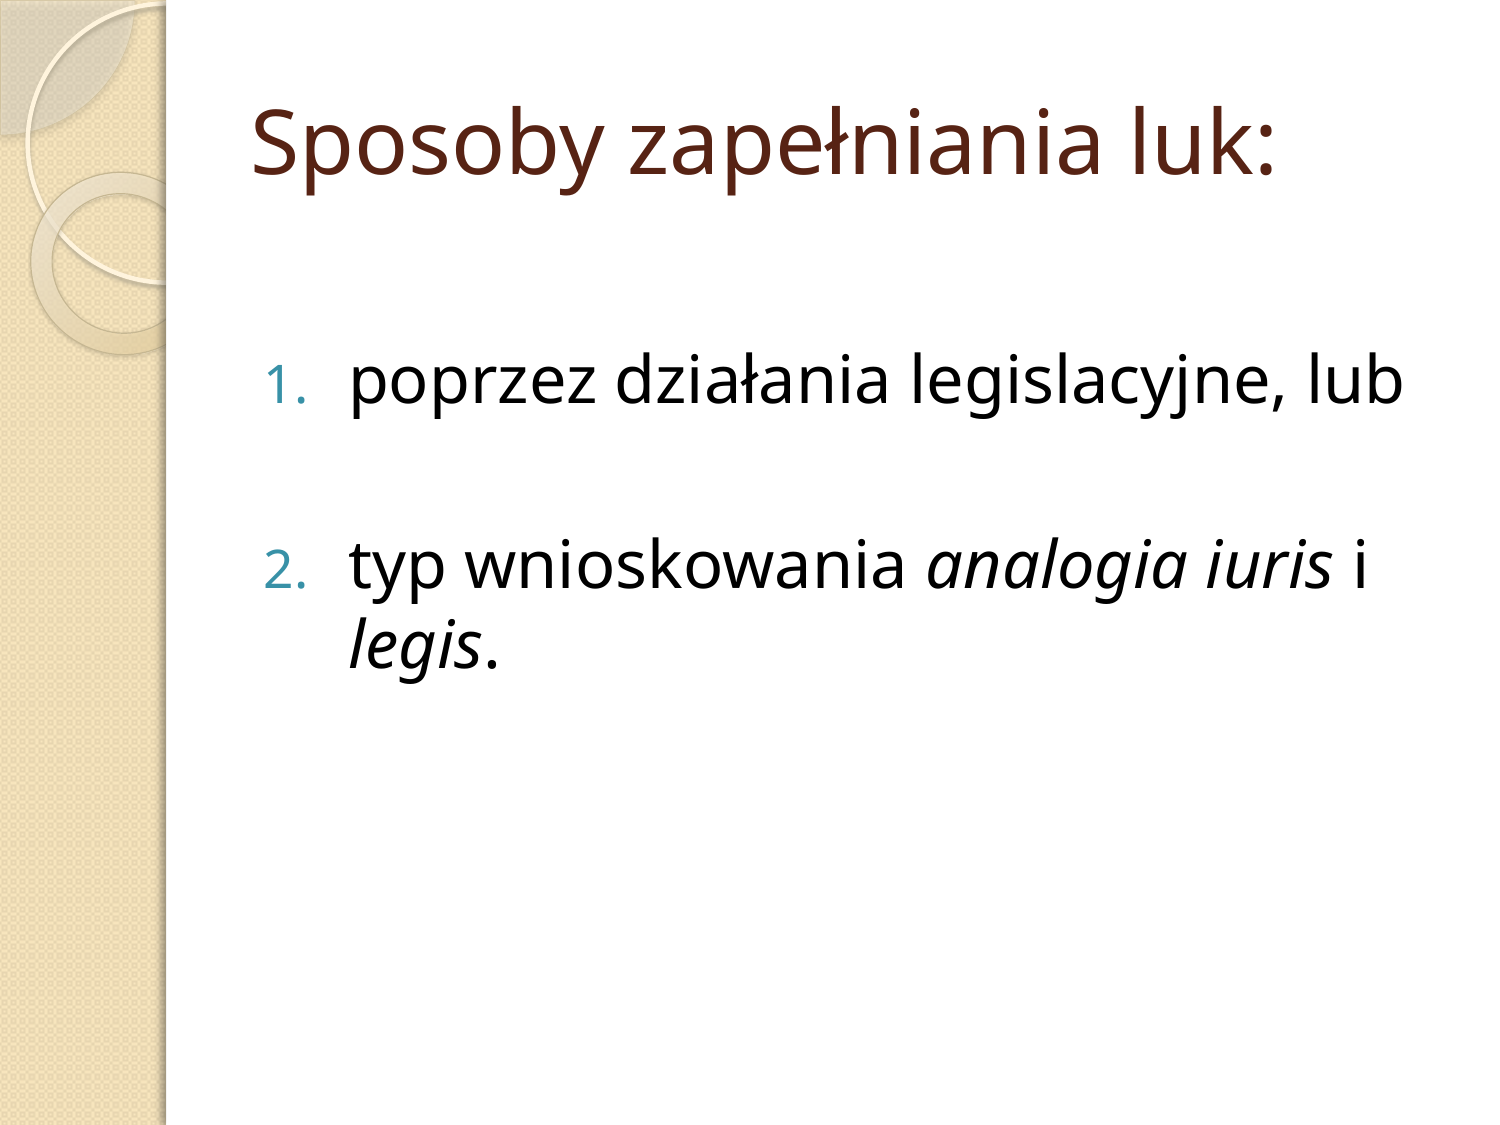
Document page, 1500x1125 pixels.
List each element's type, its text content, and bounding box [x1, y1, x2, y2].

list poprzez działania legislacyjne, lub typ wnioskowania analogia iuris i legis. [235, 237, 1466, 1025]
title Sposoby zapełniania luk: [235, 45, 1466, 233]
